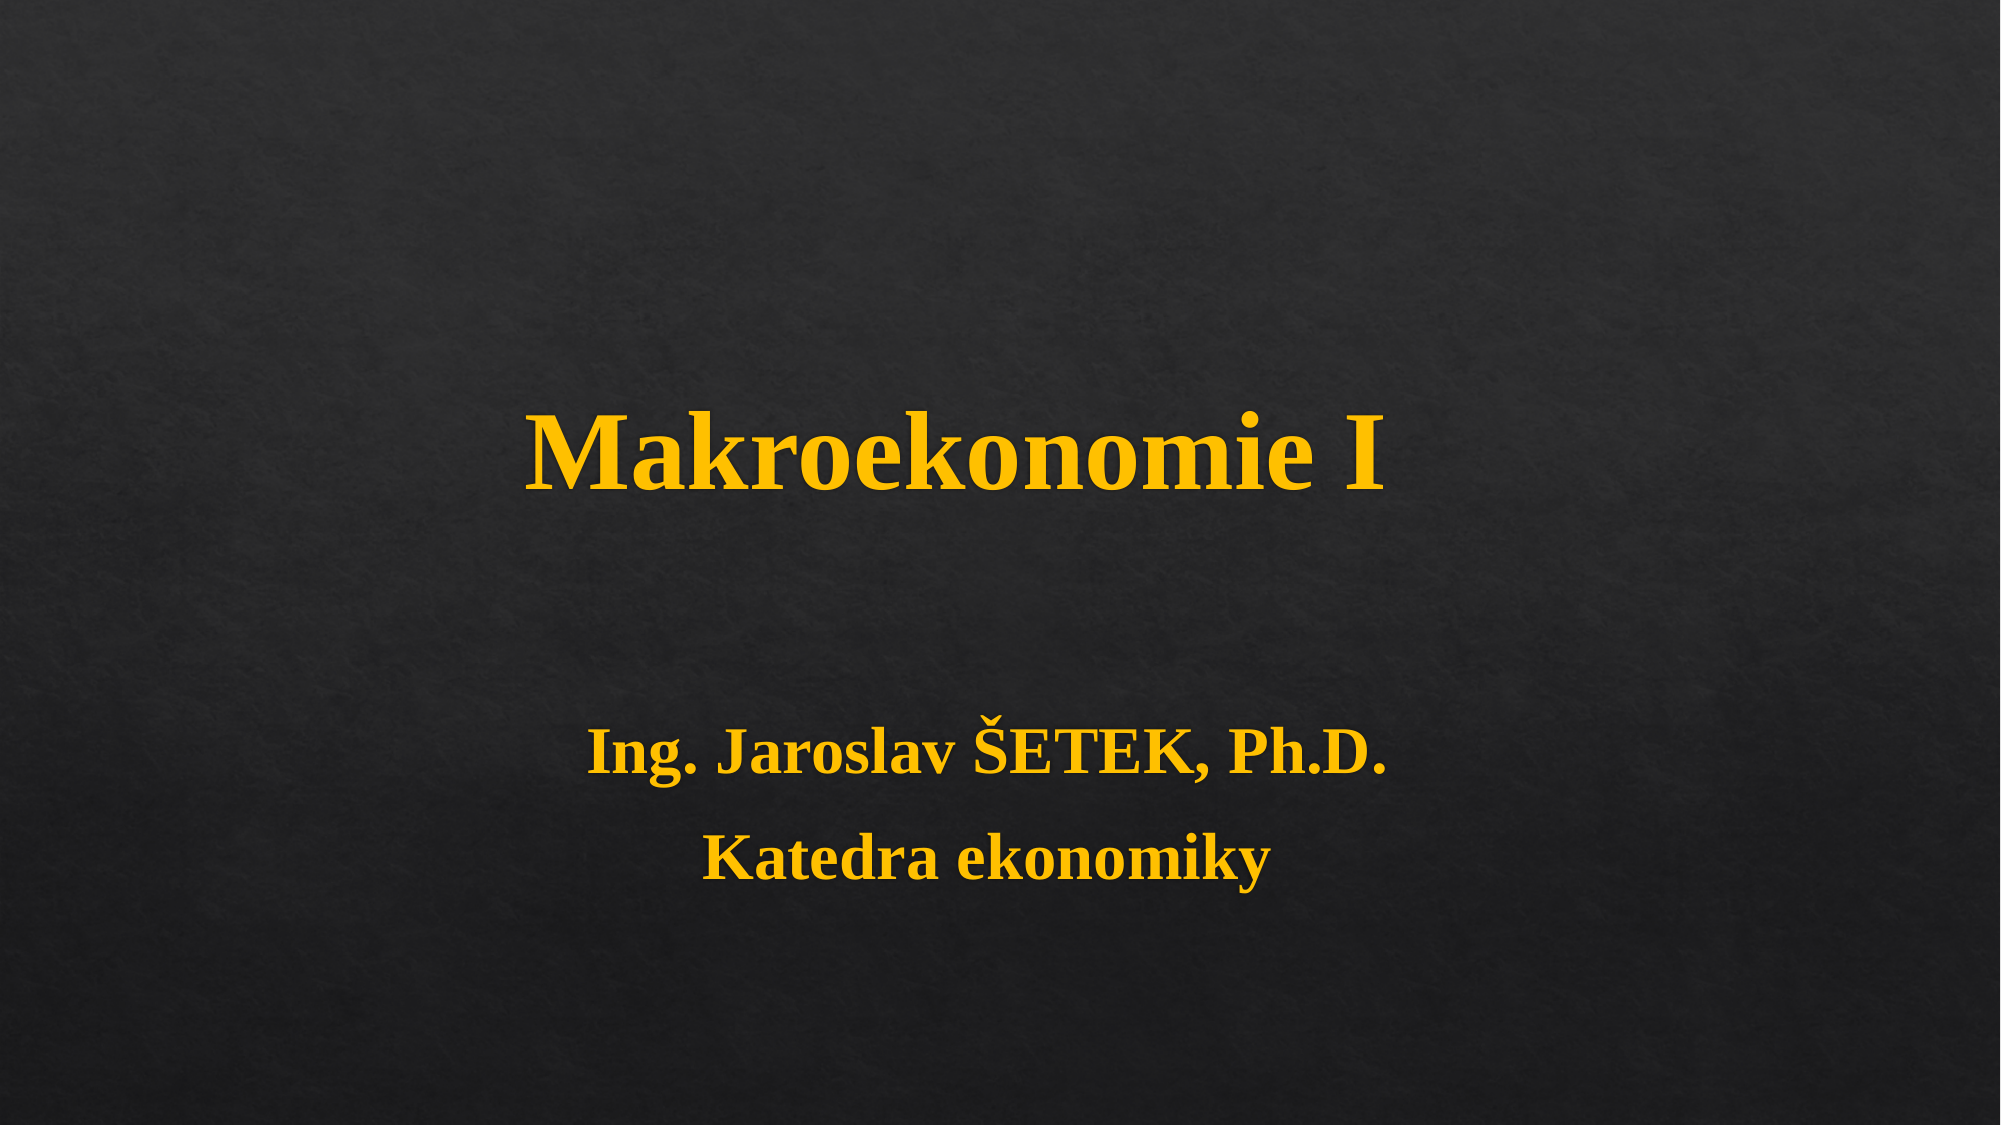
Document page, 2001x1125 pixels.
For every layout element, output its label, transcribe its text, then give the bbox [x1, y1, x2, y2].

subtitle Ing. Jaroslav ŠETEK, Ph.D. Katedra ekonomiky [450, 699, 1525, 987]
title Makroekonomie I [362, 284, 1550, 600]
